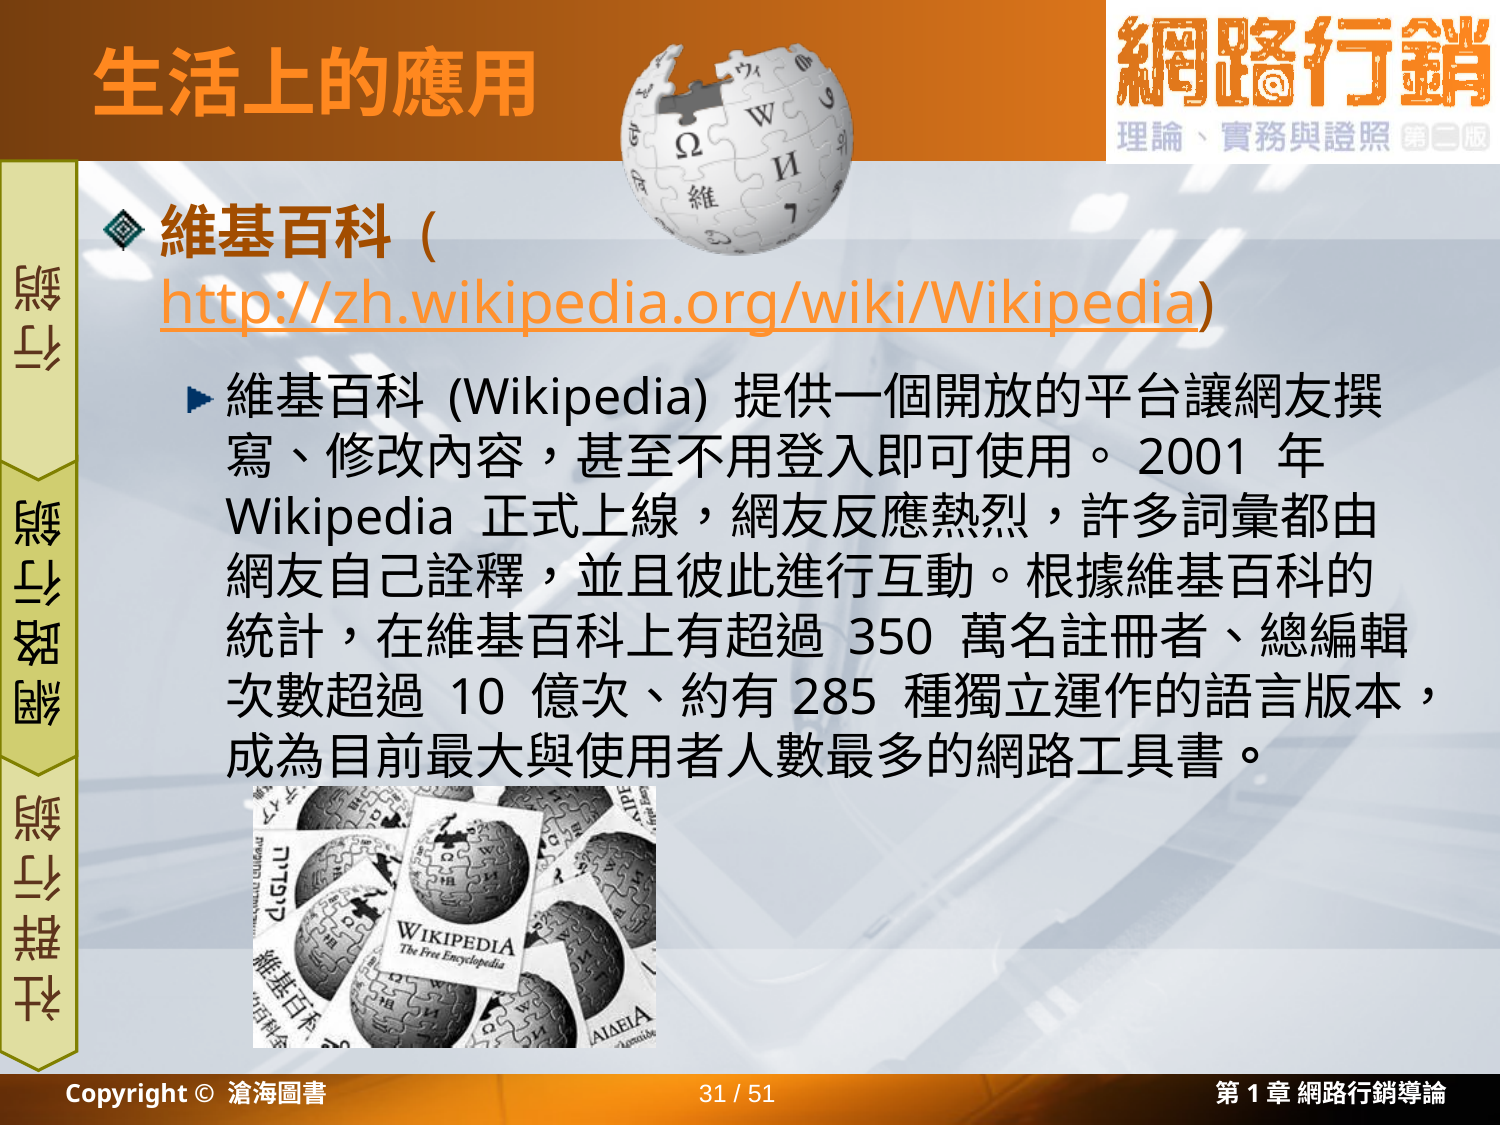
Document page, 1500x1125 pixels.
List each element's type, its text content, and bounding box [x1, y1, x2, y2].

title 生活上的應用 [76, 0, 1176, 162]
footer 第1章 網路行銷導論 [1012, 1070, 1463, 1114]
picture [0, 1074, 1500, 1125]
slide_number Copyright © 滄海圖書 [49, 1070, 501, 1119]
picture [103, 209, 145, 251]
picture [253, 786, 656, 1049]
text_box 社群行銷 [0, 757, 77, 1071]
text_box 網路行銷 [0, 461, 77, 776]
picture [619, 42, 855, 258]
picture [1106, 0, 1500, 164]
text_box 行銷 [0, 160, 77, 480]
list 維基百科 (http://zh.wikipedia.org/wiki/Wikipedia) 維基百科 (Wikipedia) 提供一個開放的平台讓網友撰寫、修改內容，甚至不用登入即可使用。2001 年 Wikipedia 正式上線，網友反應熱烈，許多詞彙都由網友自己詮釋，並且彼此進行互動。根據維基百科的統計，在維基百科上有超過 350 萬名註冊者、總編輯次數超過 10 億次、約有285 種獨立運作的語言版本，成為目前最大與使用者人數最多的網路工具書。 [88, 187, 1426, 1051]
picture [178, 377, 214, 413]
slide_number 31 / 51 [562, 1070, 913, 1114]
